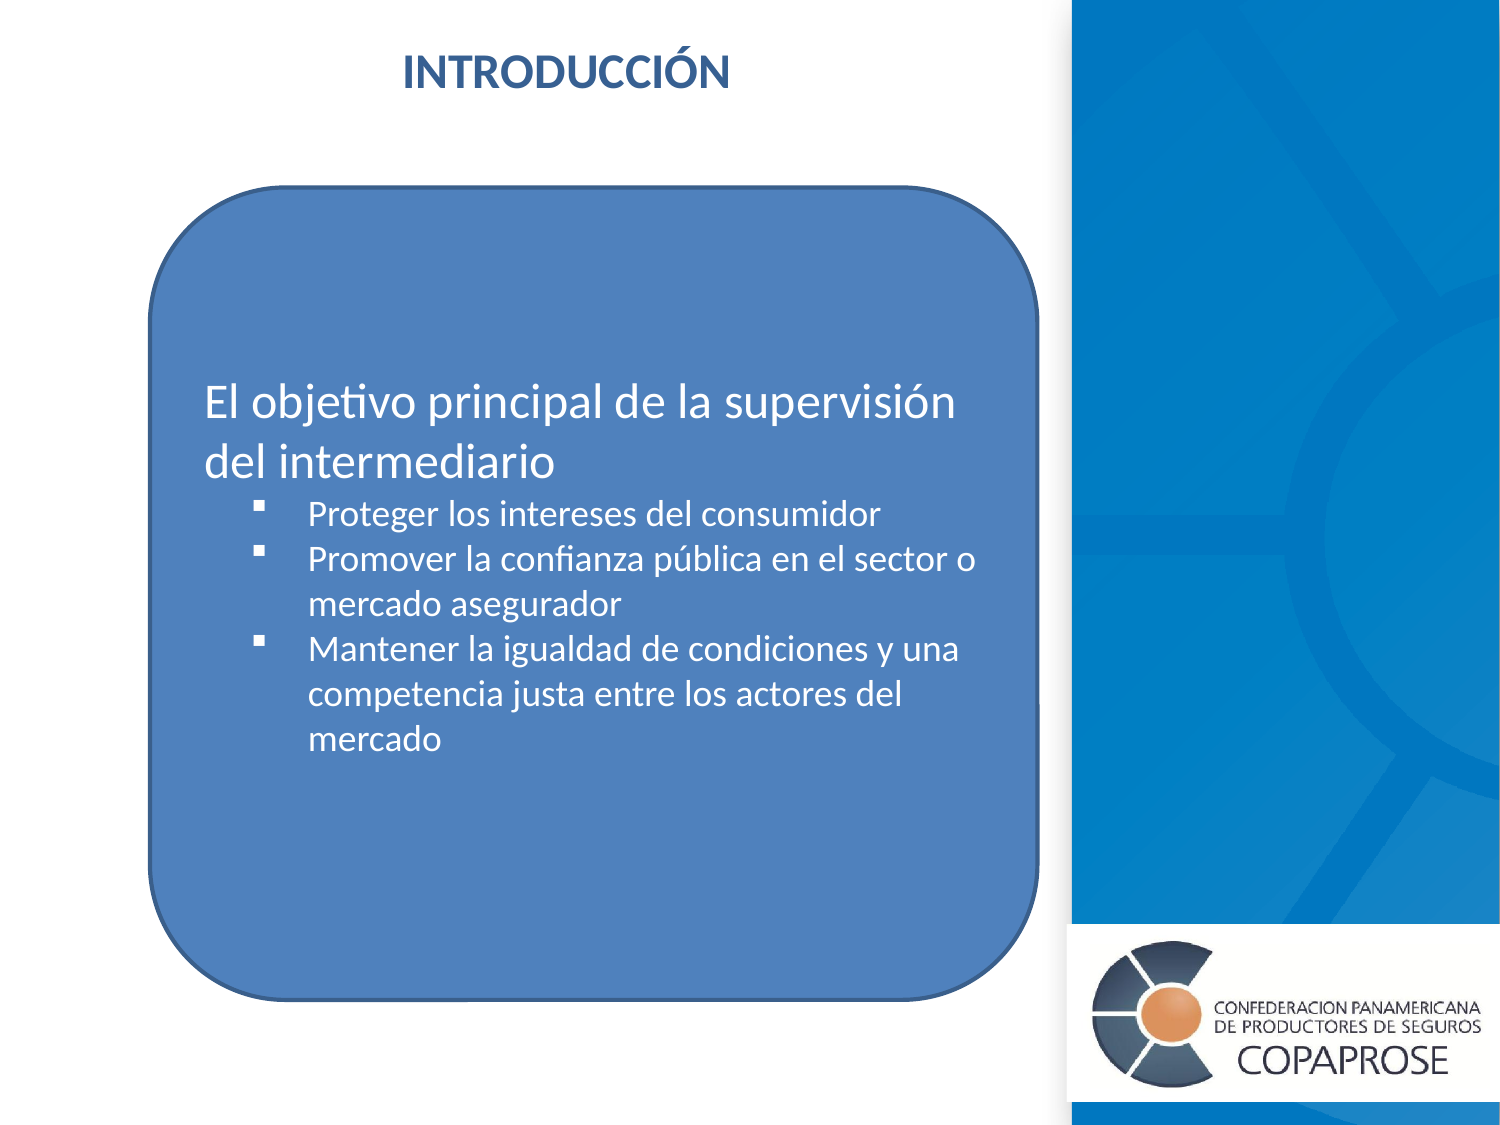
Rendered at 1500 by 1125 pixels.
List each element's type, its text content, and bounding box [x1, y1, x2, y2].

text_box El objetivo principal de la supervisión del intermediario Proteger los intereses del consumidor Promover la confianza pública en el sector o mercado asegurador Mantener la igualdad de condiciones y una competencia justa entre los actores del mercado [147, 185, 1040, 1003]
text_box INTRODUCCIÓN [242, 30, 892, 106]
picture [1066, 0, 1500, 1125]
